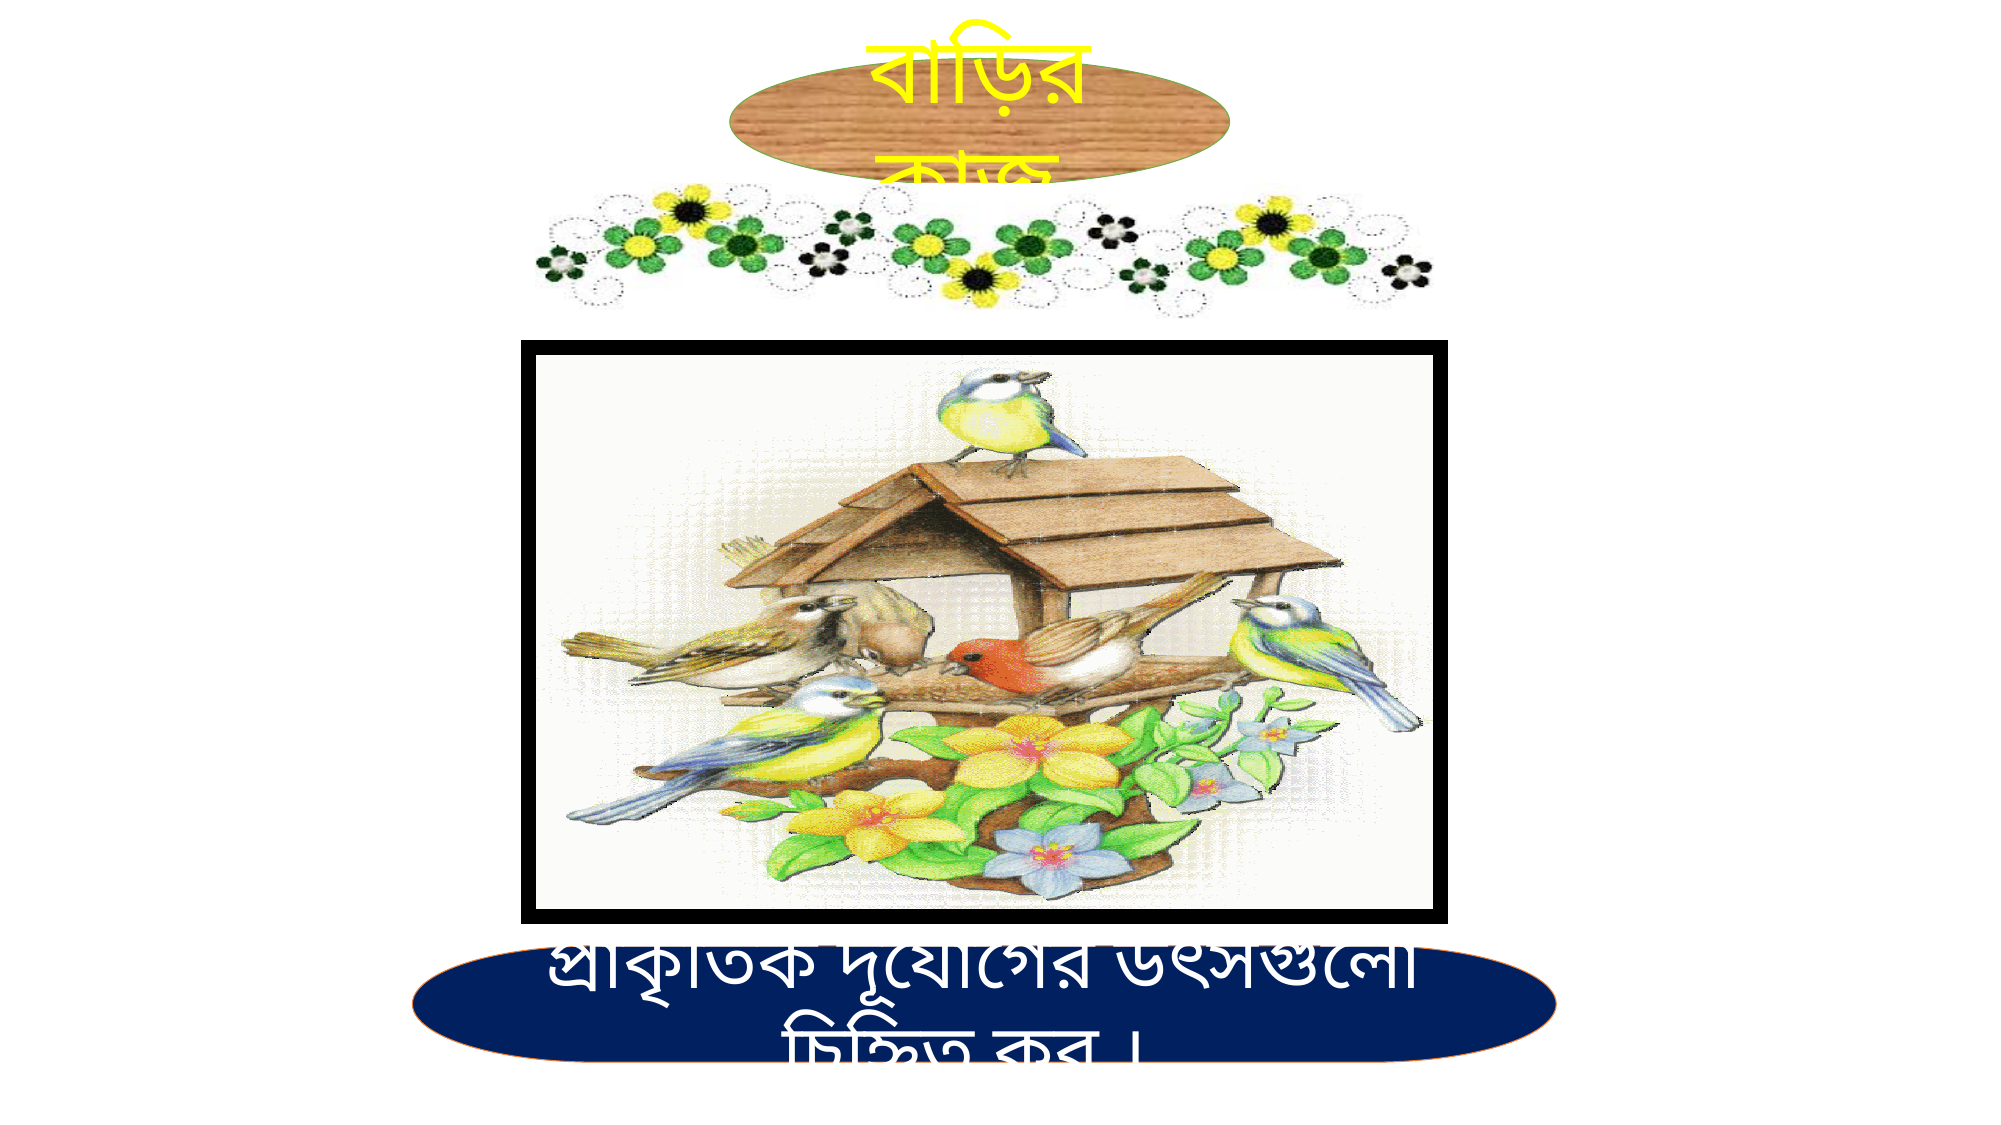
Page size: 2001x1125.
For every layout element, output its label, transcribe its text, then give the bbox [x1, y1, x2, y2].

picture [535, 183, 1434, 319]
picture [535, 354, 1434, 910]
text_box বাড়ির কাজ [729, 57, 1231, 183]
text_box প্রাকৃতিক দূর্যোগের উৎসগুলো চিহ্নিত কর । [411, 945, 1557, 1063]
